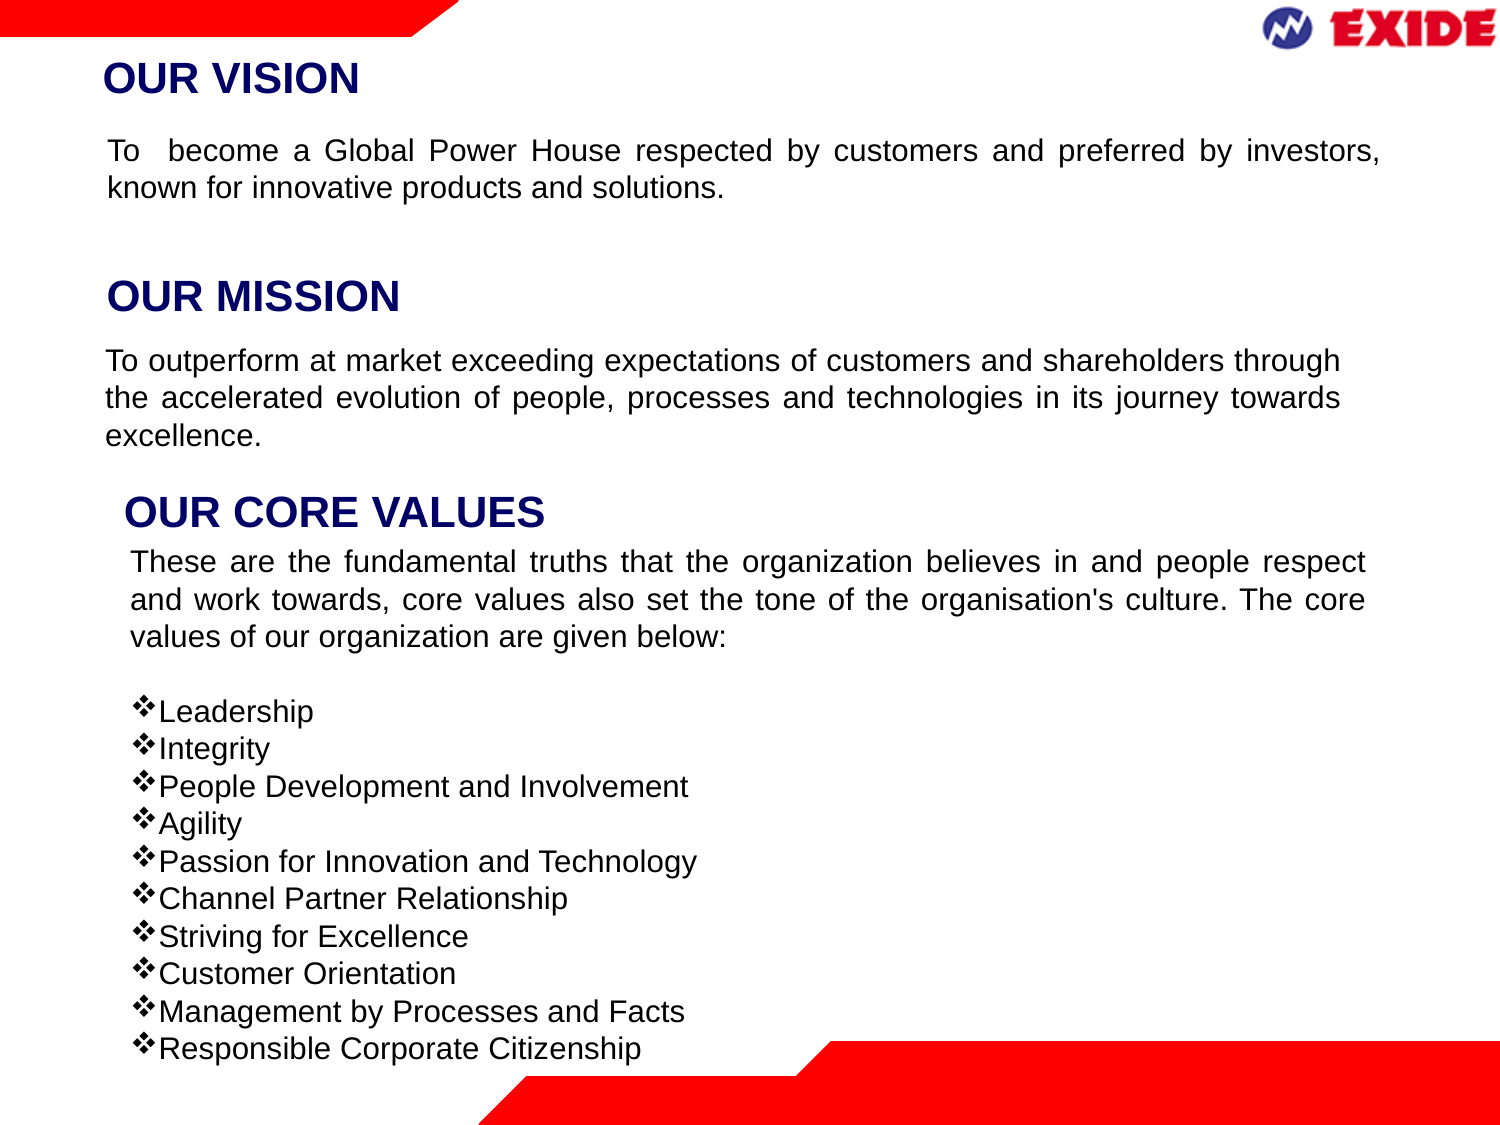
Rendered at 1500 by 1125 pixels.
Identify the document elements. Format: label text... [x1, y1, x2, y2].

text_box To become a Global Power House respected by customers and preferred by investors, known for innovative products and solutions. [64, 122, 1398, 212]
picture [1260, 0, 1500, 54]
text_box OUR VISION [88, 42, 375, 110]
text_box These are the fundamental truths that the organization believes in and people respect and work towards, core values also set the tone of the organisation's culture. The core values of our organization are given below: Leadership Integrity People Development and Involvement Agility Passion for Innovation and Technology Channel Partner Relationship Striving for Excellence Customer Orientation Management by Processes and Facts Responsible Corporate Citizenship [115, 534, 1383, 1111]
text_box OUR CORE VALUES [109, 476, 561, 544]
text_box [26, 279, 1500, 403]
text_box To outperform at market exceeding expectations of customers and shareholders through the accelerated evolution of people, processes and technologies in its journey towards excellence. [90, 332, 1358, 460]
text_box OUR MISSION [92, 260, 416, 328]
